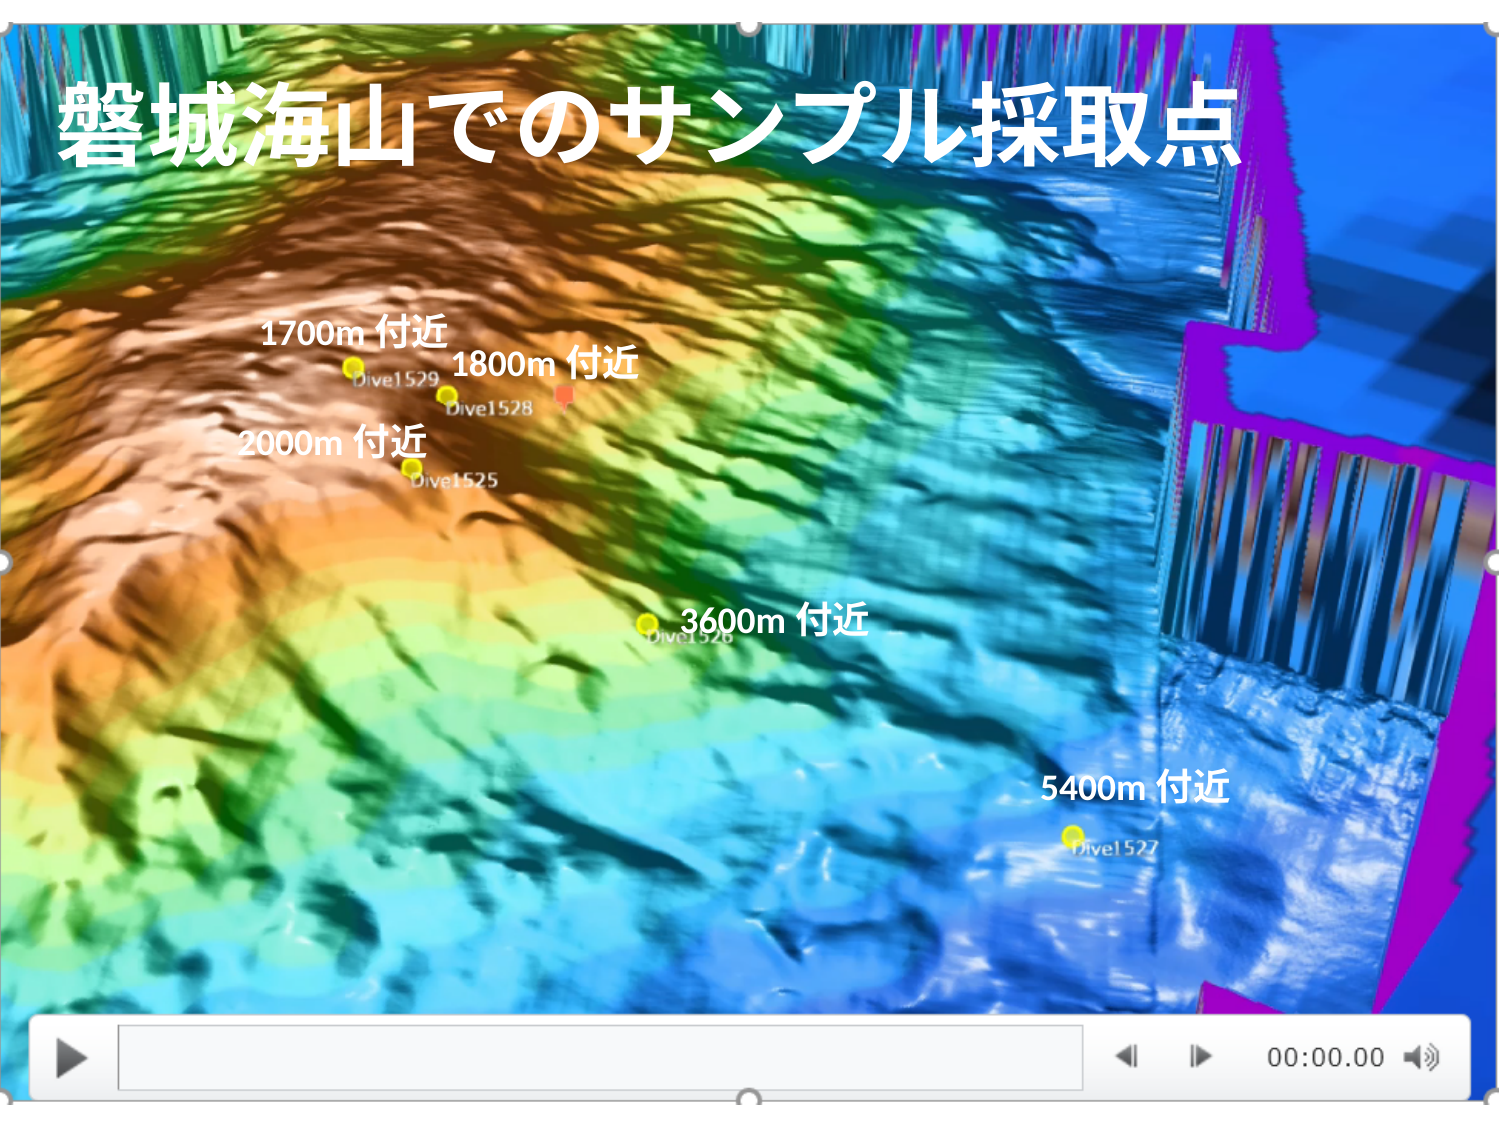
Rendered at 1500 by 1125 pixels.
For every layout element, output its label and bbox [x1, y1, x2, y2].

text_box [0, 22, 1499, 1105]
